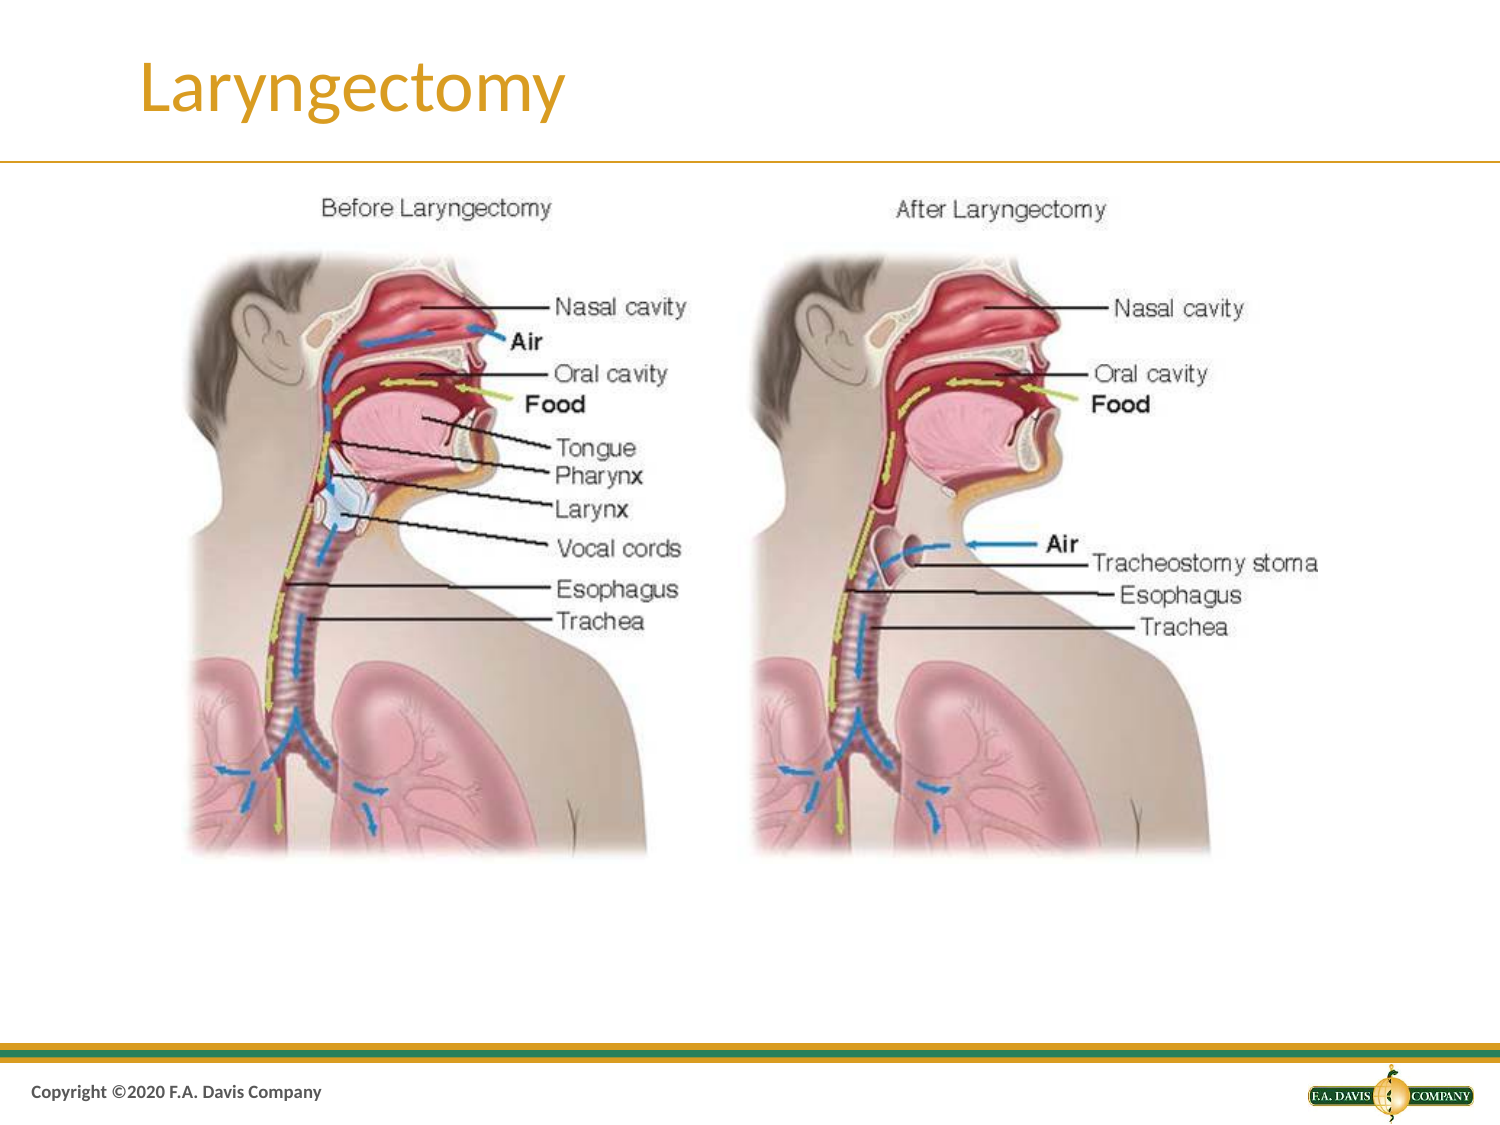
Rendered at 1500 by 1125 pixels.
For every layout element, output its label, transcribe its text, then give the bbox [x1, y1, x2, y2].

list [181, 195, 1319, 864]
title Laryngectomy [124, 38, 1475, 136]
picture [0, 1043, 1500, 1050]
picture [0, 1058, 1500, 1063]
picture [1308, 1064, 1474, 1124]
